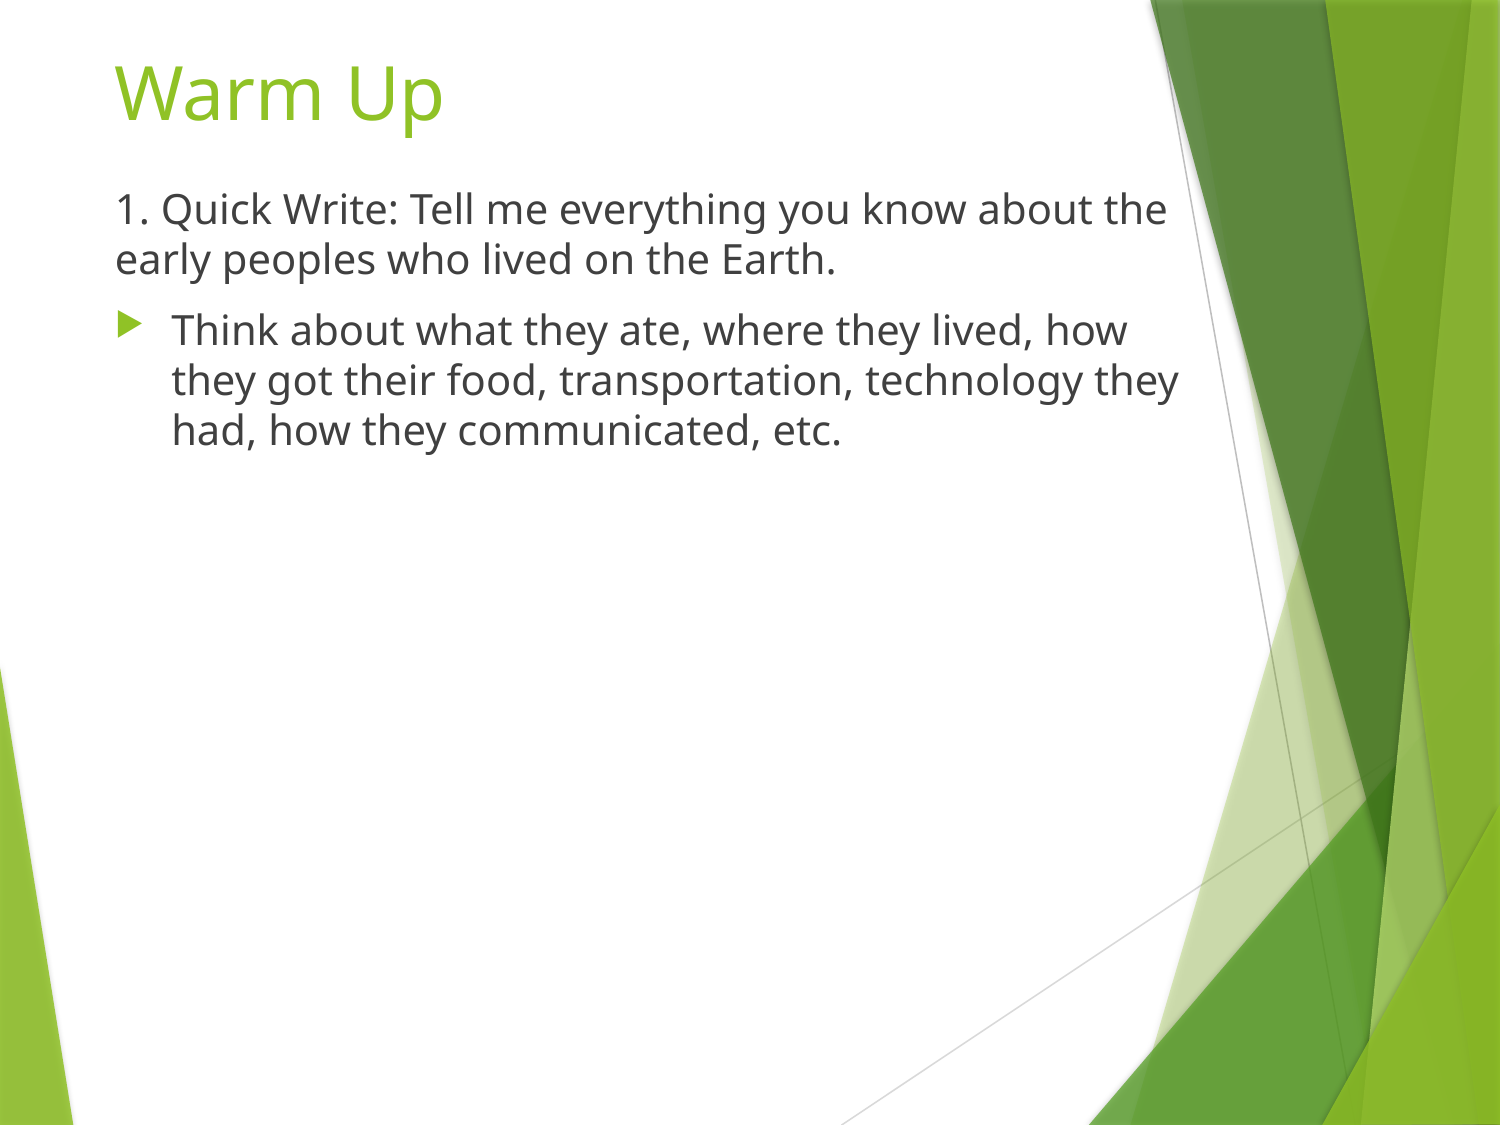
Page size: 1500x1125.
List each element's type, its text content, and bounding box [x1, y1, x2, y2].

list 1. Quick Write: Tell me everything you know about the early peoples who lived on the Earth. Think about what they ate, where they lived, how they got their food, transportation, technology they had, how they communicated, etc. [99, 174, 1225, 1050]
title Warm Up [99, 37, 1141, 150]
